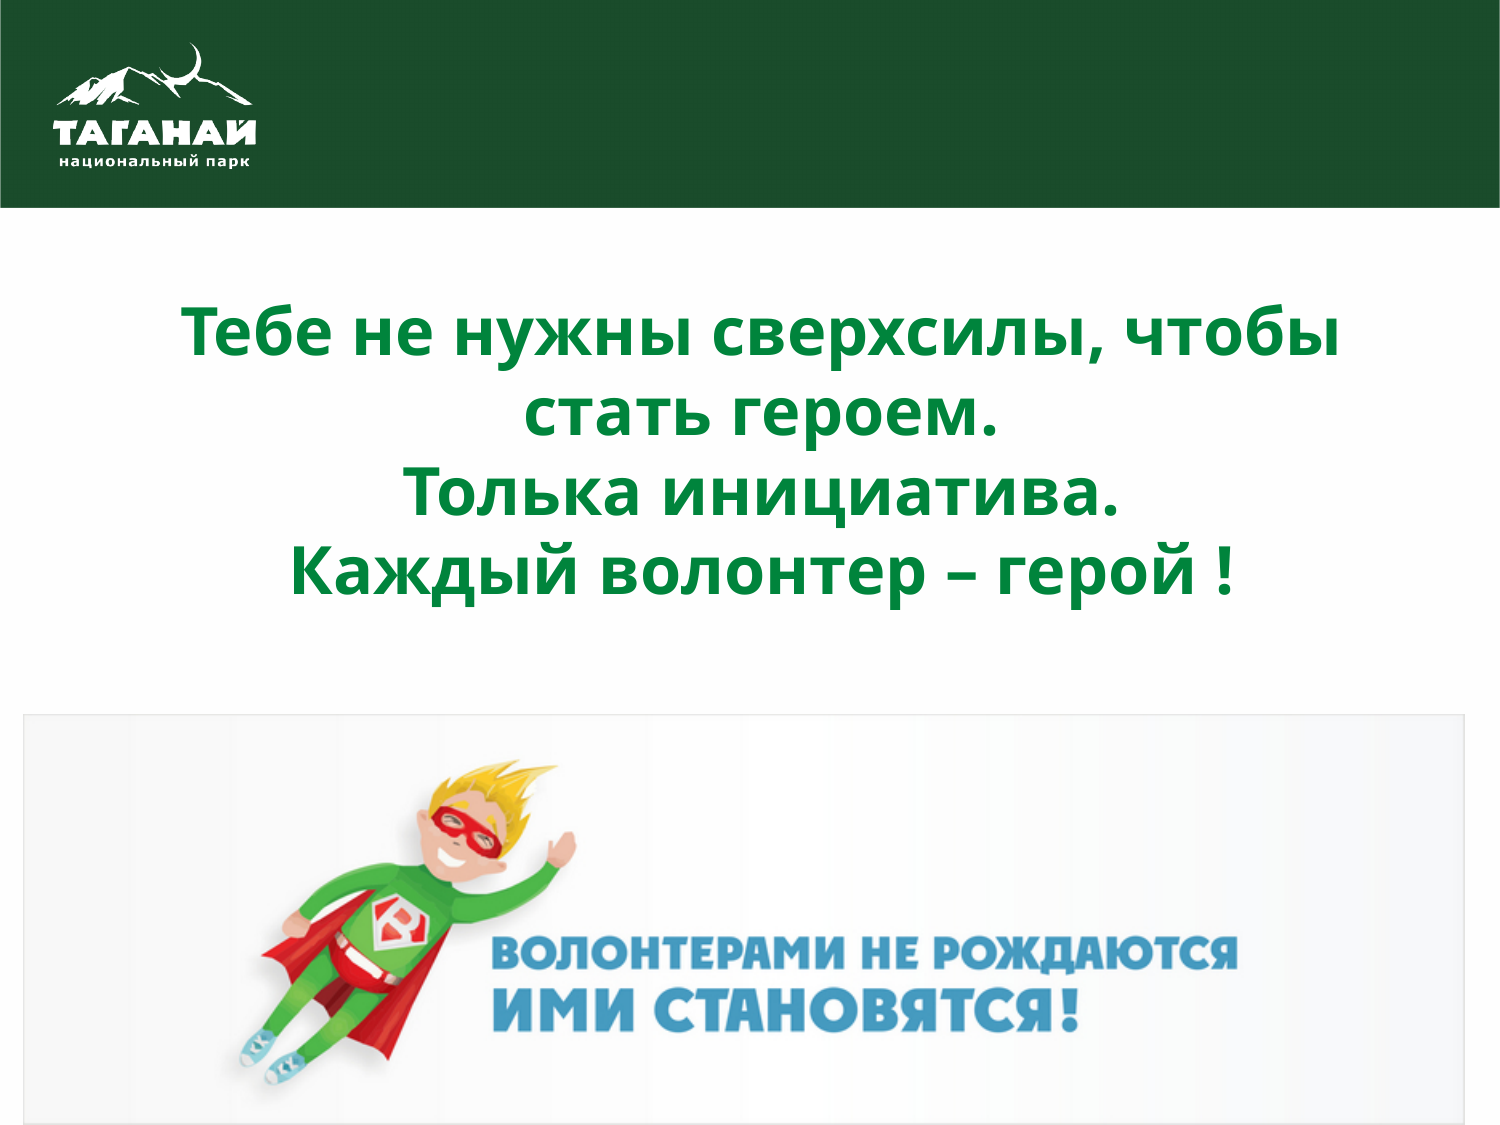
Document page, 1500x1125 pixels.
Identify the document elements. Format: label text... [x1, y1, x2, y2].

picture [23, 714, 1466, 1125]
text_box Тебе не нужны сверхсилы, чтобы стать героем. Толька инициатива. Каждый волонтер – герой ! [152, 281, 1372, 616]
picture [0, 0, 1500, 208]
